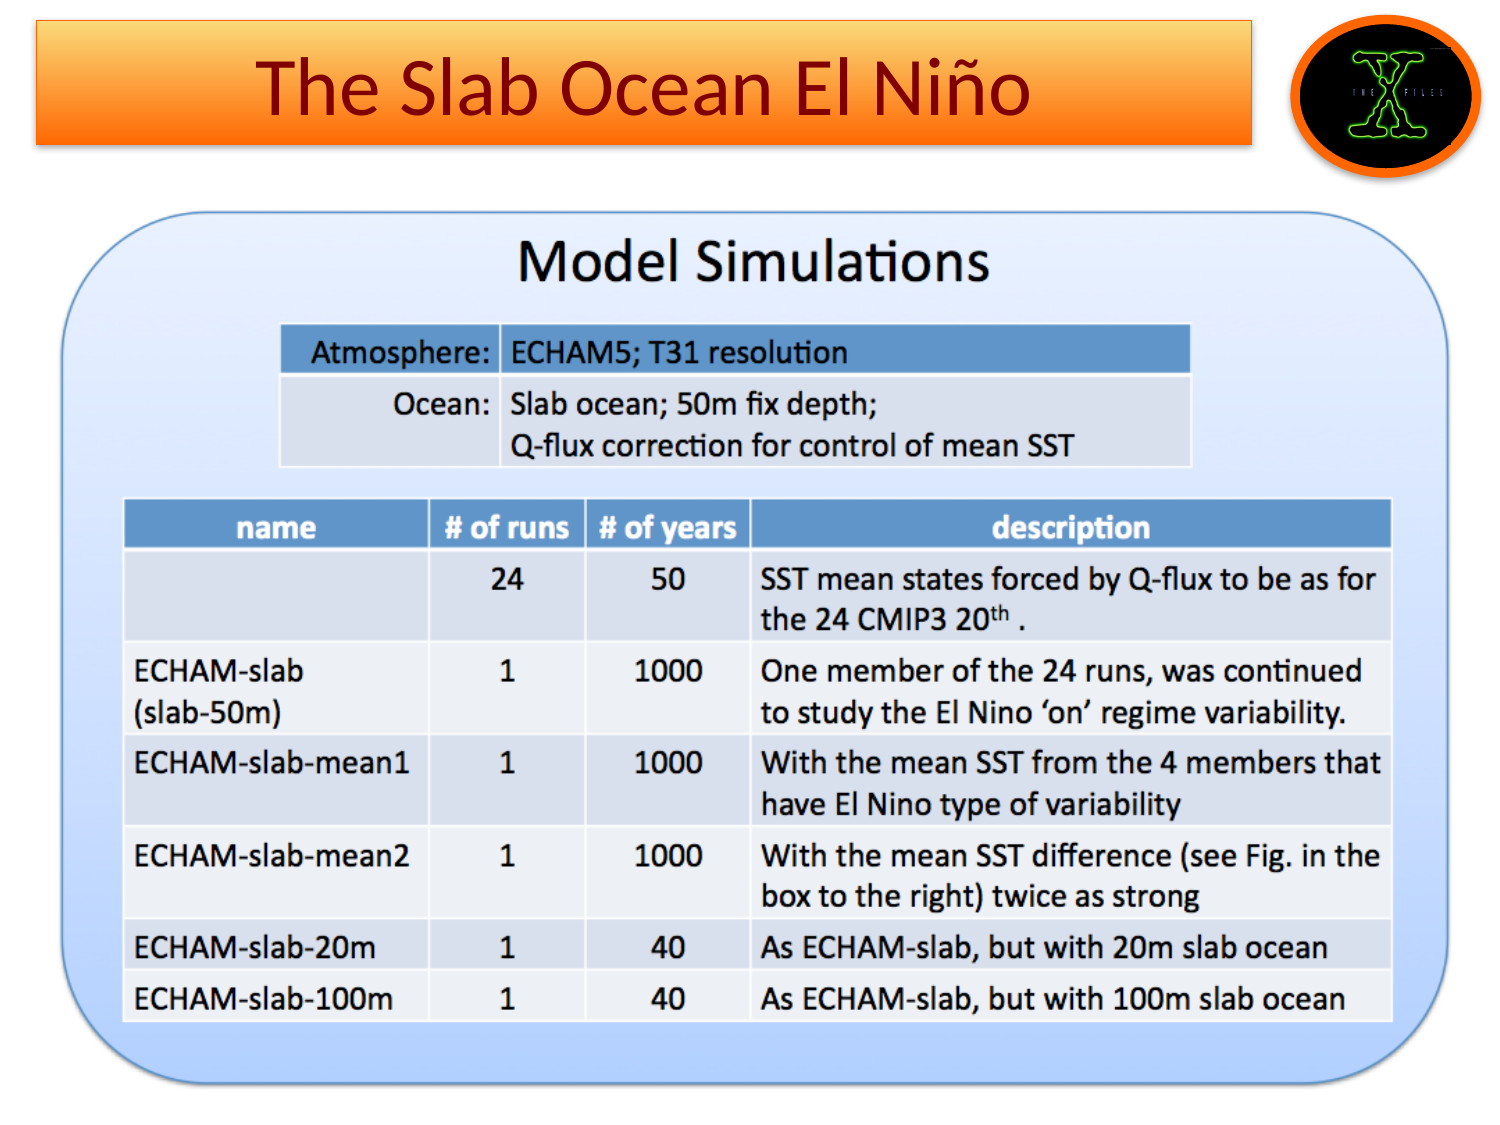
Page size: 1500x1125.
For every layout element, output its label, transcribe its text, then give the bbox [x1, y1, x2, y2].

picture [34, 198, 1475, 1103]
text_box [1294, 19, 1477, 174]
text_box The Slab Ocean El Niño [36, 20, 1252, 145]
